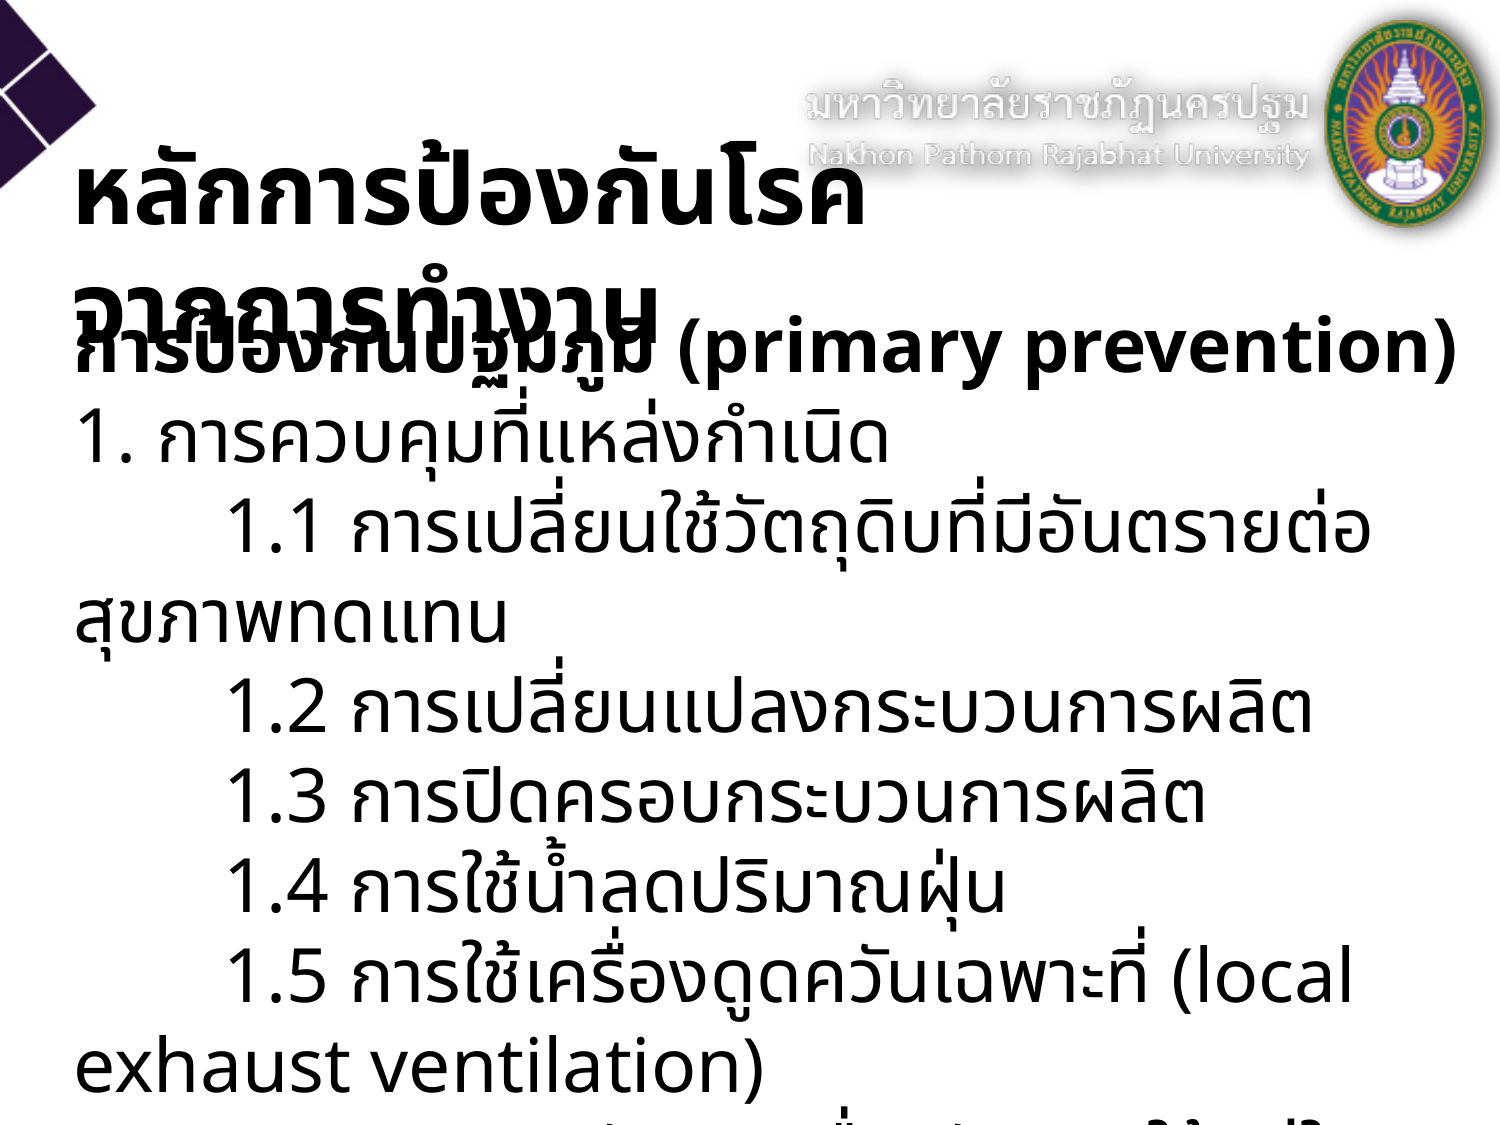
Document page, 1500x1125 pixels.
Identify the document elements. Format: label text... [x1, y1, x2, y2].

text_box การป้องกันปฐมภูมิ (primary prevention) 1. การควบคุมที่แหล่งกำเนิด 1.1 การเปลี่ยนใช้วัตถุดิบที่มีอันตรายต่อสุขภาพทดแทน 1.2 การเปลี่ยนแปลงกระบวนการผลิต 1.3 การปิดครอบกระบวนการผลิต 1.4 การใช้น้ำลดปริมาณฝุ่น 1.5 การใช้เครื่องดูดควันเฉพาะที่ (local exhaust ventilation) 1.6 การดูแลรักษาเครื่องจักรกลให้อยู่ในสภาพที่ดี [58, 290, 1479, 1125]
picture [0, 0, 1500, 1125]
text_box หลักการป้องกันโรคจากการทำงาน [56, 116, 1025, 372]
